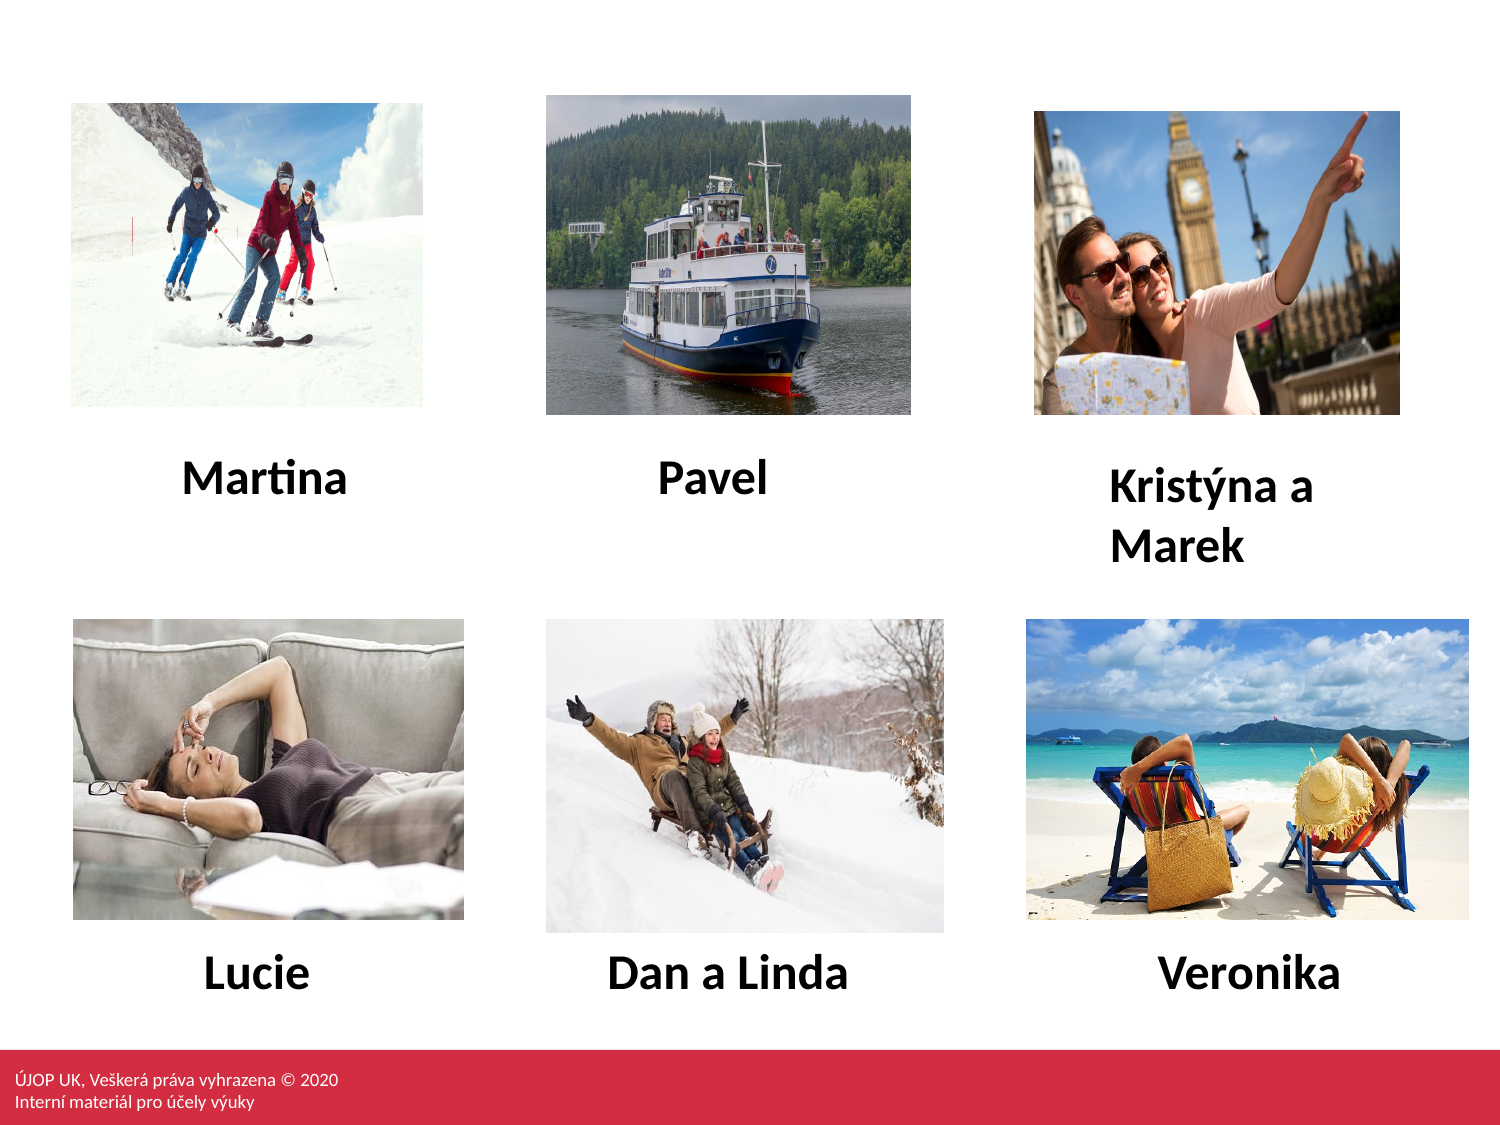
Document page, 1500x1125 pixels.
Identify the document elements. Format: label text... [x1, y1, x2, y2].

text_box Lucie [189, 932, 393, 1007]
picture [1026, 618, 1470, 920]
text_box Pavel [643, 437, 848, 513]
text_box Kristýna a Marek [1094, 444, 1449, 580]
picture [1034, 110, 1400, 416]
picture [72, 618, 465, 920]
picture [546, 95, 911, 416]
picture [70, 103, 424, 408]
text_box Veronika [1143, 932, 1430, 1007]
text_box Martina [166, 437, 371, 513]
picture [546, 618, 944, 933]
text_box Dan a Linda [592, 942, 911, 1007]
